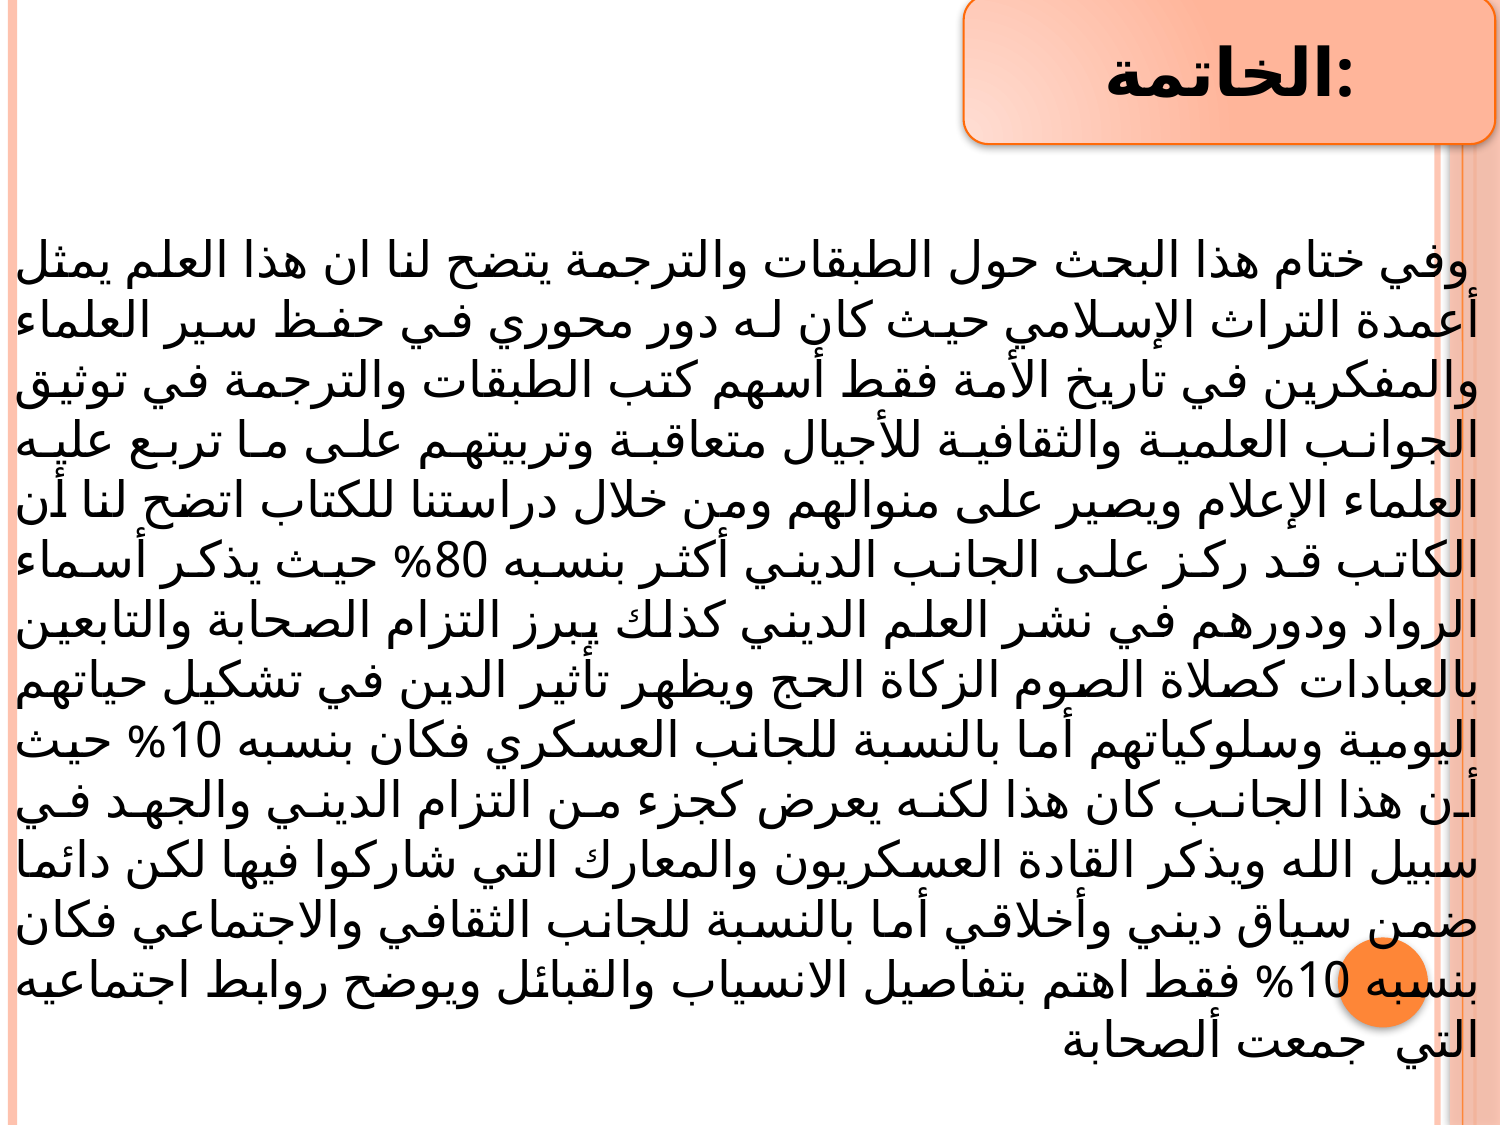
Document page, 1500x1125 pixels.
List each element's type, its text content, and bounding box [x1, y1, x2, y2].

text_box وفي ختام هذا البحث حول الطبقات والترجمة يتضح لنا ان هذا العلم يمثل أعمدة التراث الإسلامي حيث كان له دور محوري في حفظ سير العلماء والمفكرين في تاريخ الأمة فقط أسهم كتب الطبقات والترجمة في توثيق الجوانب العلمية والثقافية للأجيال متعاقبة وتربيتهم على ما تربع عليه العلماء الإعلام ويصير على منوالهم ومن خلال دراستنا للكتاب اتضح لنا أن الكاتب قد ركز على الجانب الديني أكثر بنسبه 80% حيث يذكر أسماء الرواد ودورهم في نشر العلم الديني كذلك يبرز التزام الصحابة والتابعين بالعبادات كصلاة الصوم الزكاة الحج ويظهر تأثير الدين في تشكيل حياتهم اليومية وسلوكياتهم أما بالنسبة للجانب العسكري فكان بنسبه 10% حيث أن هذا الجانب كان هذا لكنه يعرض كجزء من التزام الديني والجهد في سبيل الله ويذكر القادة العسكريون والمعارك التي شاركوا فيها لكن دائما ضمن سياق ديني وأخلاقي أما بالنسبة للجانب الثقافي والاجتماعي فكان بنسبه 10% فقط اهتم بتفاصيل الانسياب والقبائل ويوضح روابط اجتماعيه التي جمعت ألصحابة ( نسال الله التوفيق في هذا الجهد وان يكون هذا البحث إضافة نافعة تساهم في إثراء المعرفة وتسليط الضوء على هذا العلم العالم الجليل ) [0, 219, 1496, 1125]
text_box الخاتمة: [962, 0, 1497, 146]
